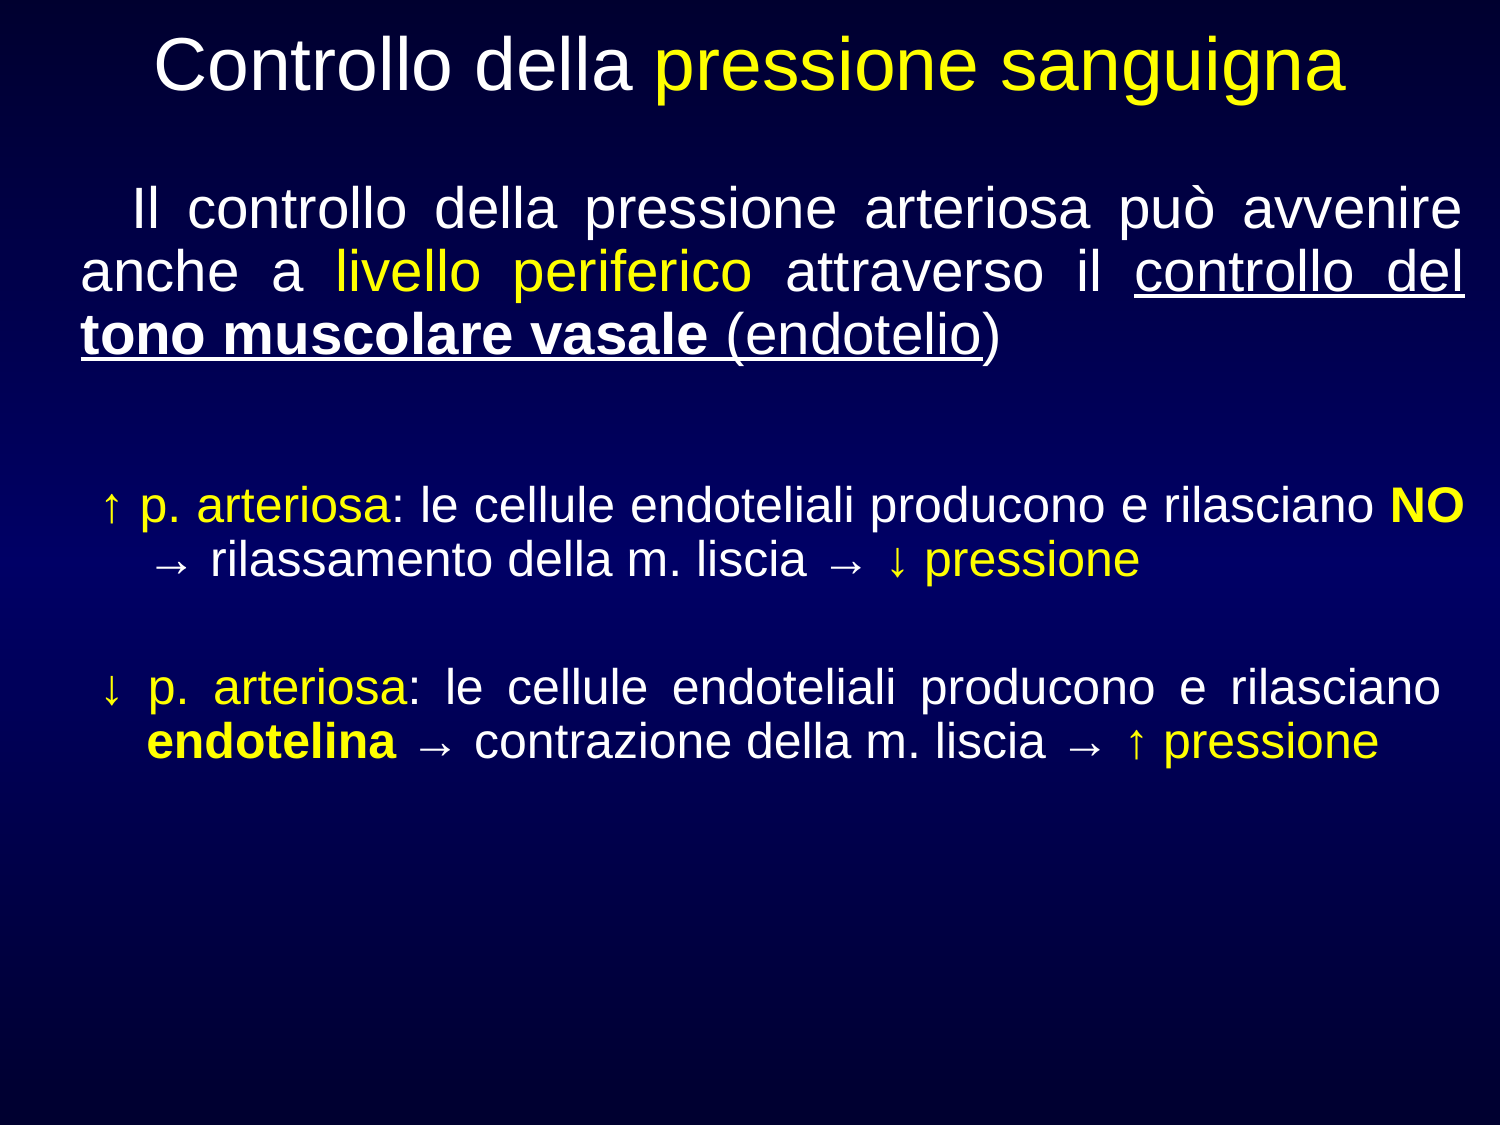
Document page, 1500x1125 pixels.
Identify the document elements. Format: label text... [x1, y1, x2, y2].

title Controllo della pressione sanguigna [0, 7, 1500, 114]
list Il controllo della pressione arteriosa può avvenire anche a livello periferico attraverso il controllo del tono muscolare vasale (endotelio) ↑ p. arteriosa: le cellule endoteliali producono e rilasciano NO → rilassamento della m. liscia → ↓ pressione ↓ p. arteriosa: le cellule endoteliali producono e rilasciano endotelina → contrazione della m. liscia → ↑ pressione [9, 170, 1480, 816]
